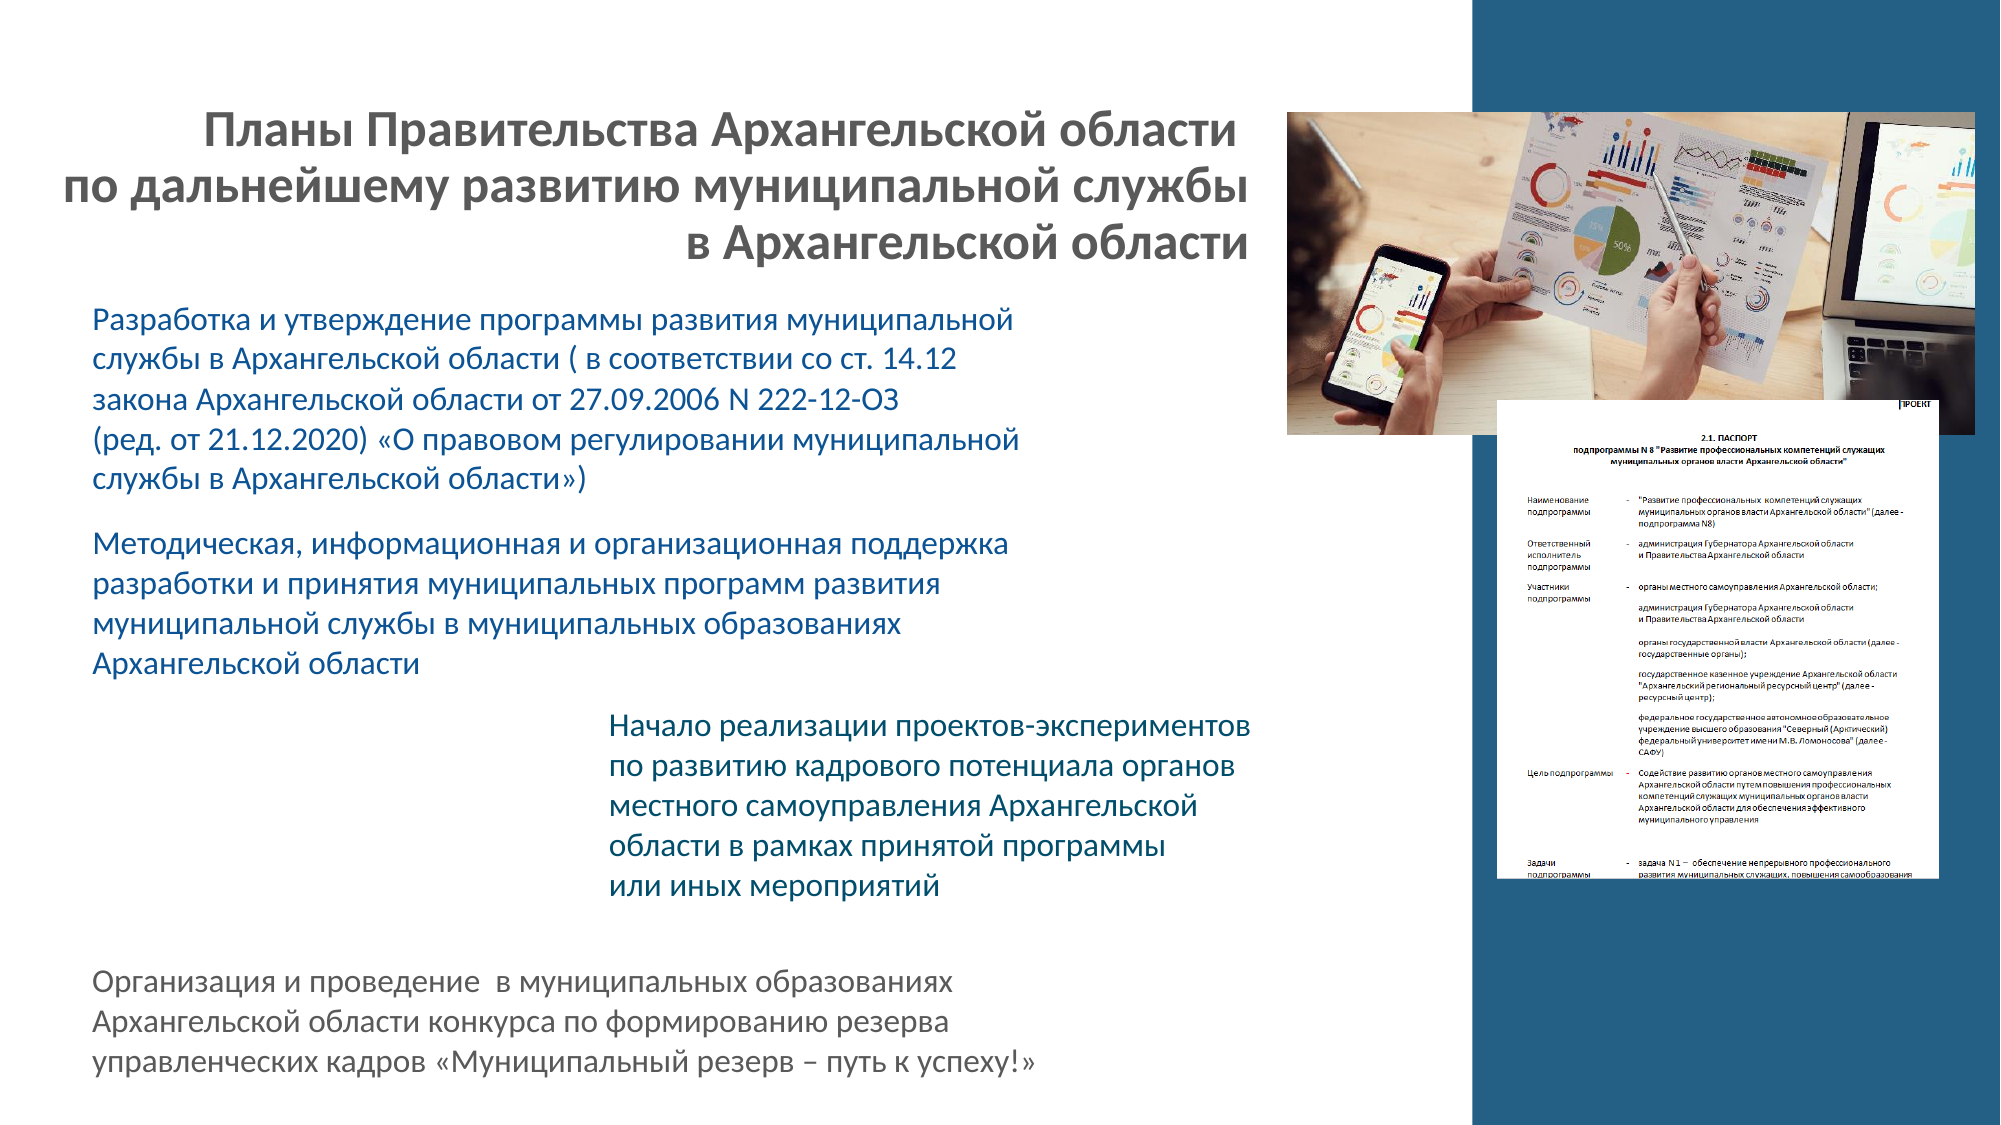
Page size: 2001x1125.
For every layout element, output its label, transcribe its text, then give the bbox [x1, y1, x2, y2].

list Разработка и утверждение программы развития муниципальной службы в Архангельской области ( в соответствии со ст. 14.12 закона Архангельской области от 27.09.2006 N 222-12-ОЗ (ред. от 21.12.2020) «О правовом регулировании муниципальной службы в Архангельской области») Методическая, информационная и организационная поддержка разработки и принятия муниципальных программ развития муниципальной службы в муниципальных образованиях Архангельской области [77, 334, 1059, 615]
text_box Начало реализации проектов-экспериментов по развитию кадрового потенциала органов местного самоуправления Архангельской области в рамках принятой программы или иных мероприятий [593, 696, 1316, 977]
text_box Организация и проведение в муниципальных образованиях Архангельской области конкурса по формированию резерва управленческих кадров «Муниципальный резерв – путь к успеху!» [77, 951, 1078, 1087]
picture [1287, 112, 1975, 879]
title Планы Правительства Архангельской области по дальнейшему развитию муниципальной службы в Архангельской области [40, 38, 1265, 334]
